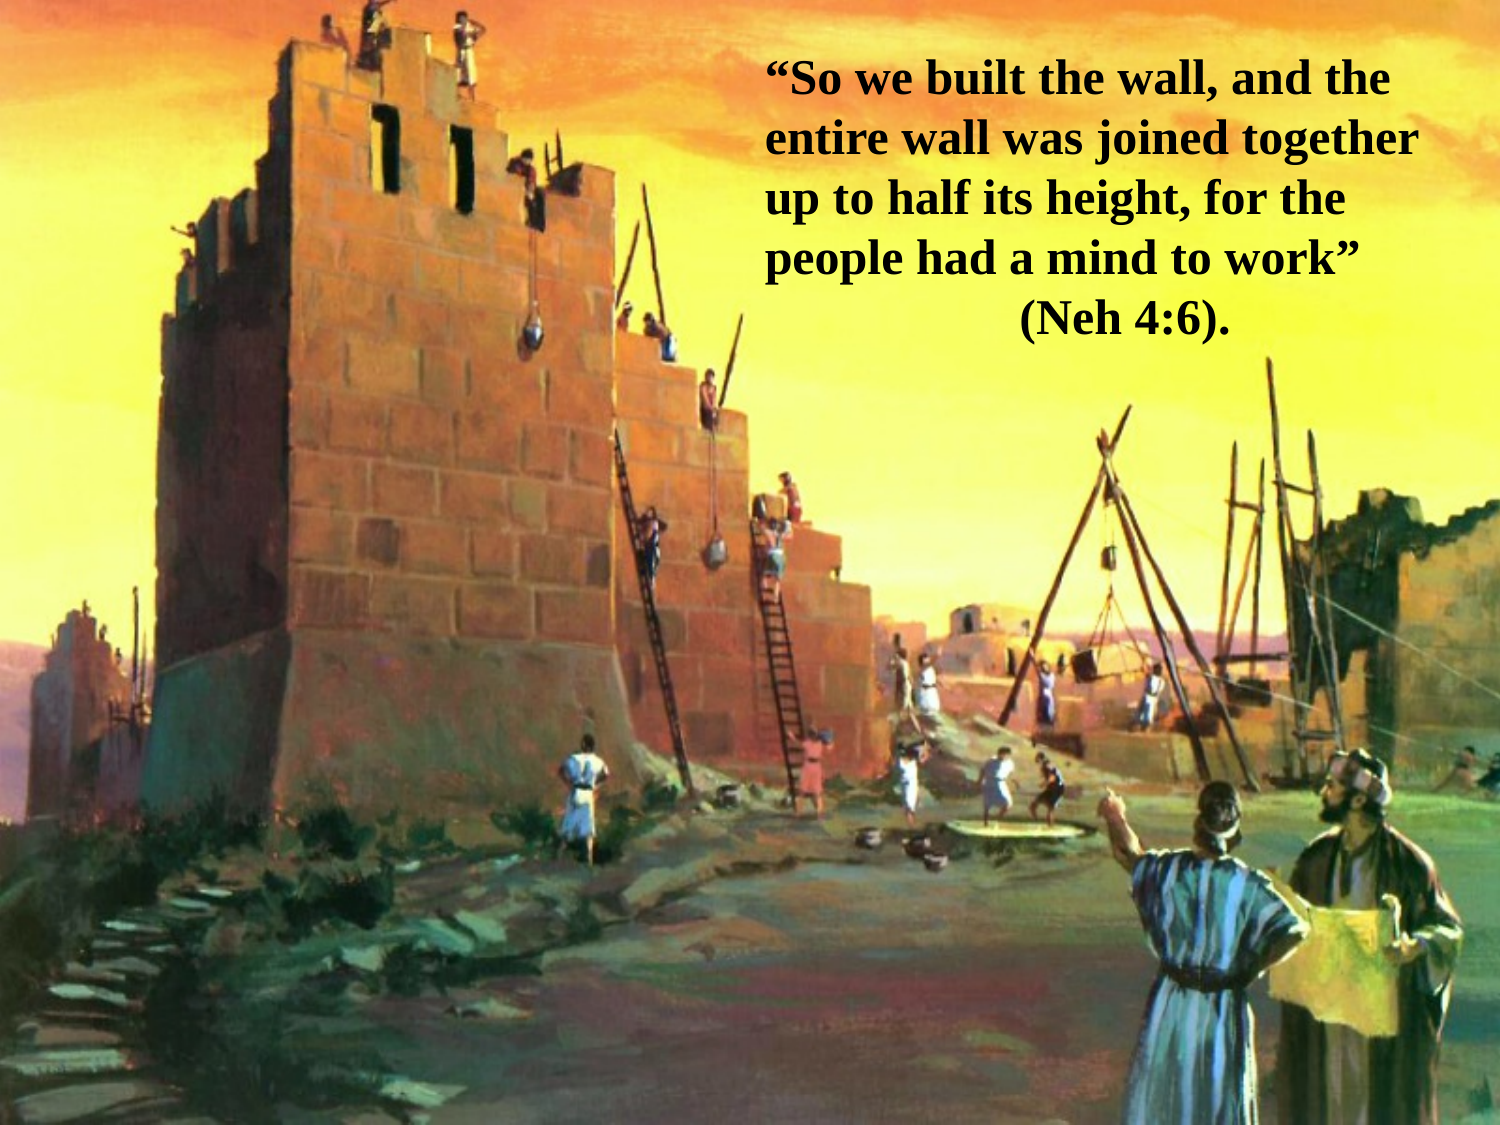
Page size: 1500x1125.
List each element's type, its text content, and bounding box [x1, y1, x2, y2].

picture [0, 0, 1500, 1125]
text_box “So we built the wall, and the entire wall was joined together up to half its height, for the people had a mind to work” (Neh 4:6). [749, 37, 1488, 353]
